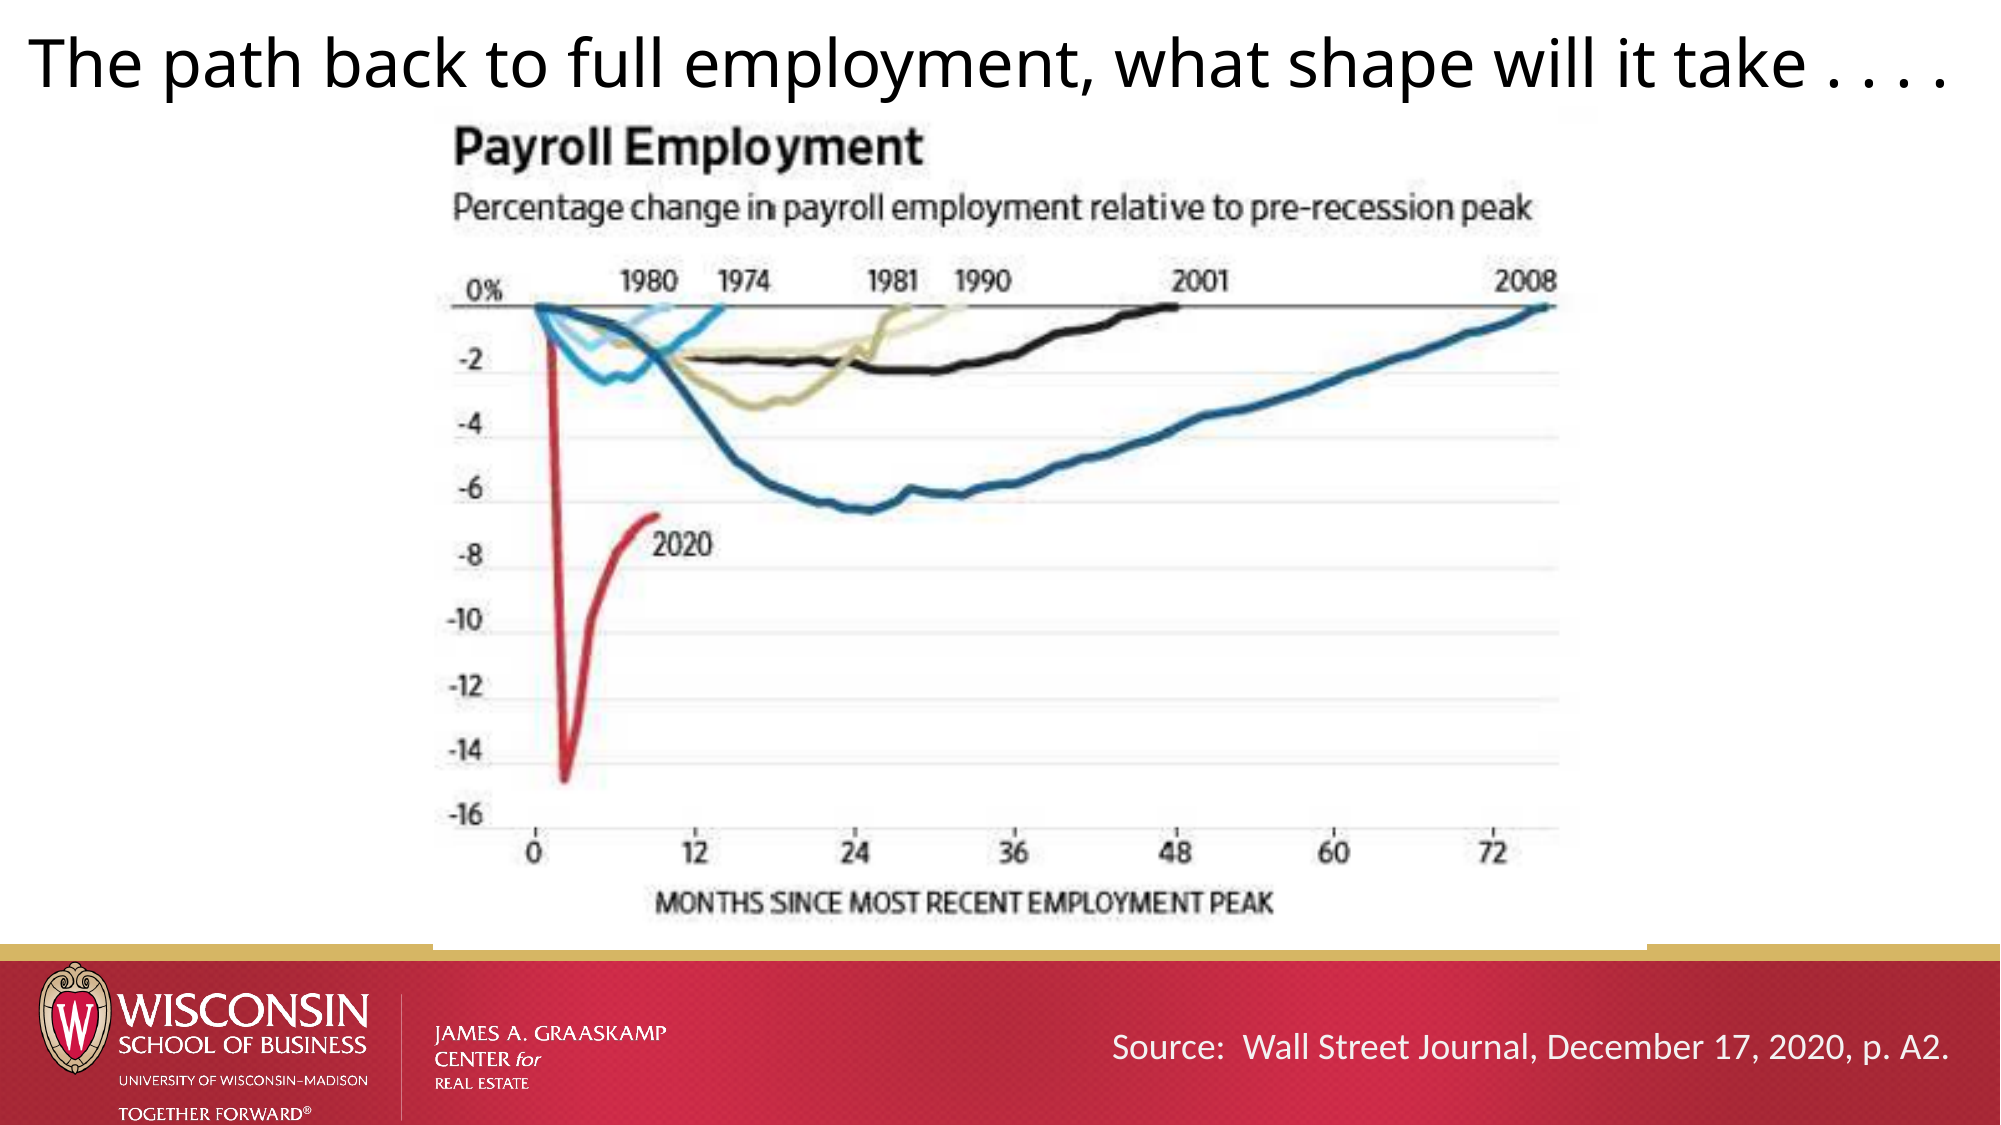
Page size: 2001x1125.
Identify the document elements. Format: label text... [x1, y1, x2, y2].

picture [0, 953, 2000, 1125]
text_box The path back to full employment, what shape will it take . . . . [0, 13, 1991, 109]
picture [433, 106, 1647, 950]
